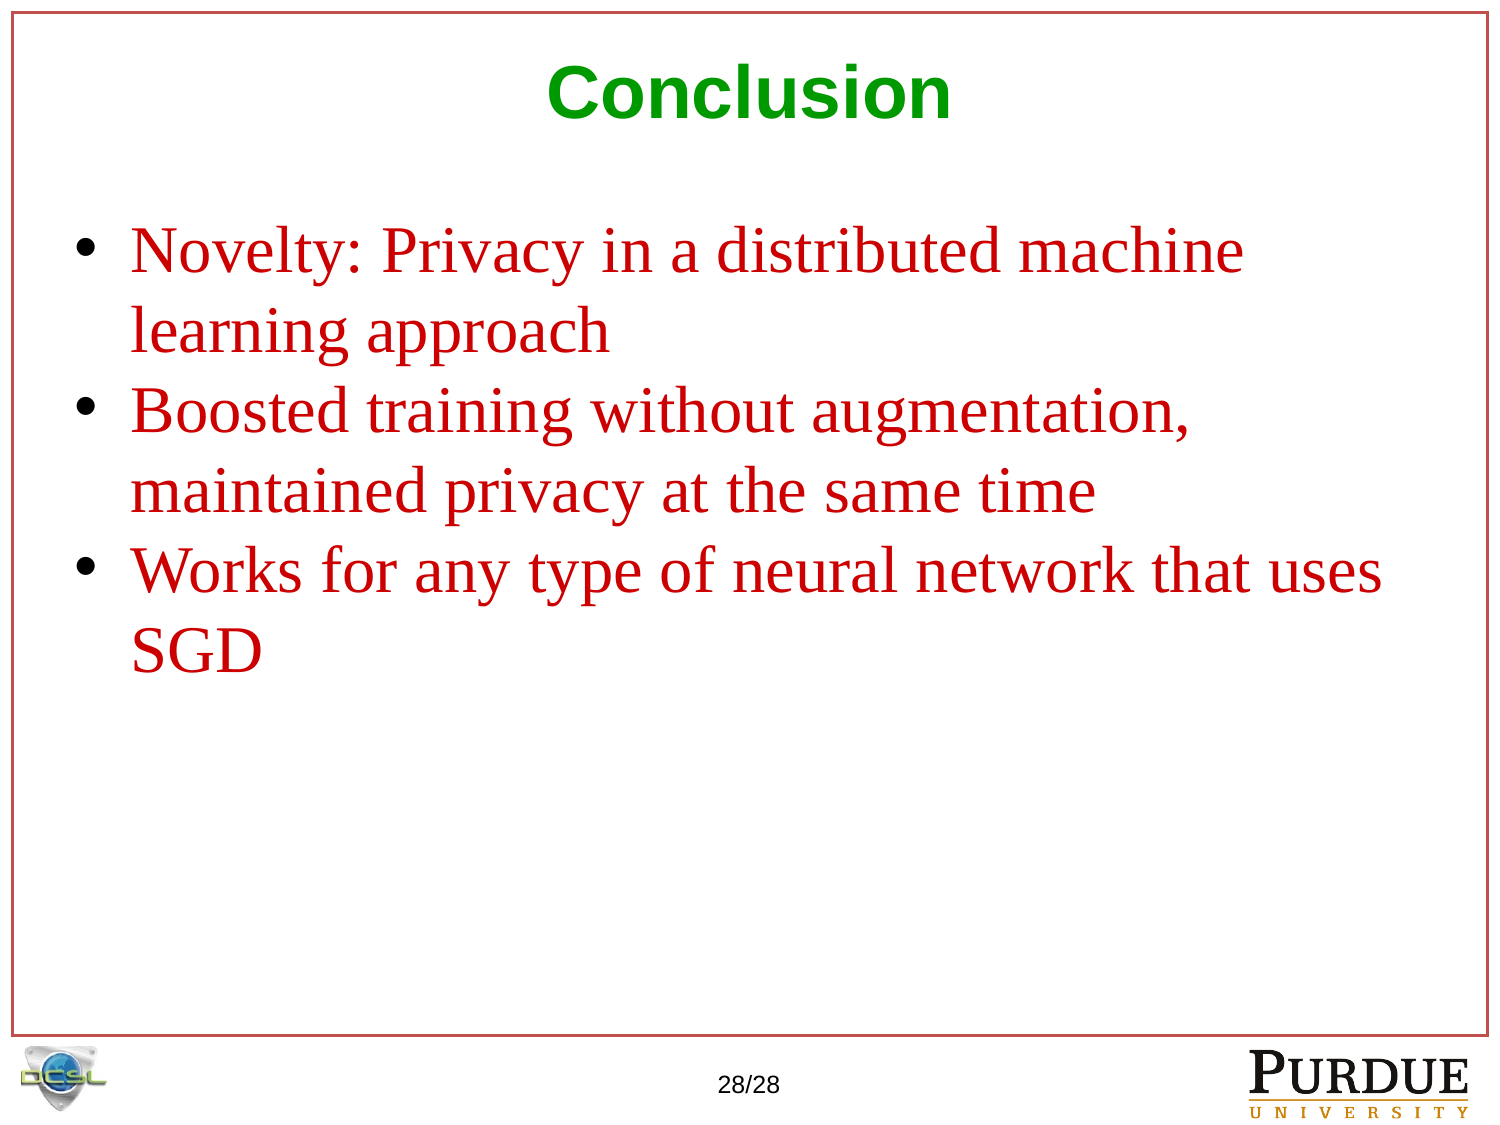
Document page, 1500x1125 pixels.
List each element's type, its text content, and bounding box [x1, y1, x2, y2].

text_box Conclusion [34, 37, 1466, 141]
picture [21, 1046, 108, 1112]
text_box Novelty: Privacy in a distributed machine learning approach Boosted training without augmentation, maintained privacy at the same time Works for any type of neural network that uses SGD [34, 198, 1414, 895]
picture [1235, 1042, 1483, 1125]
